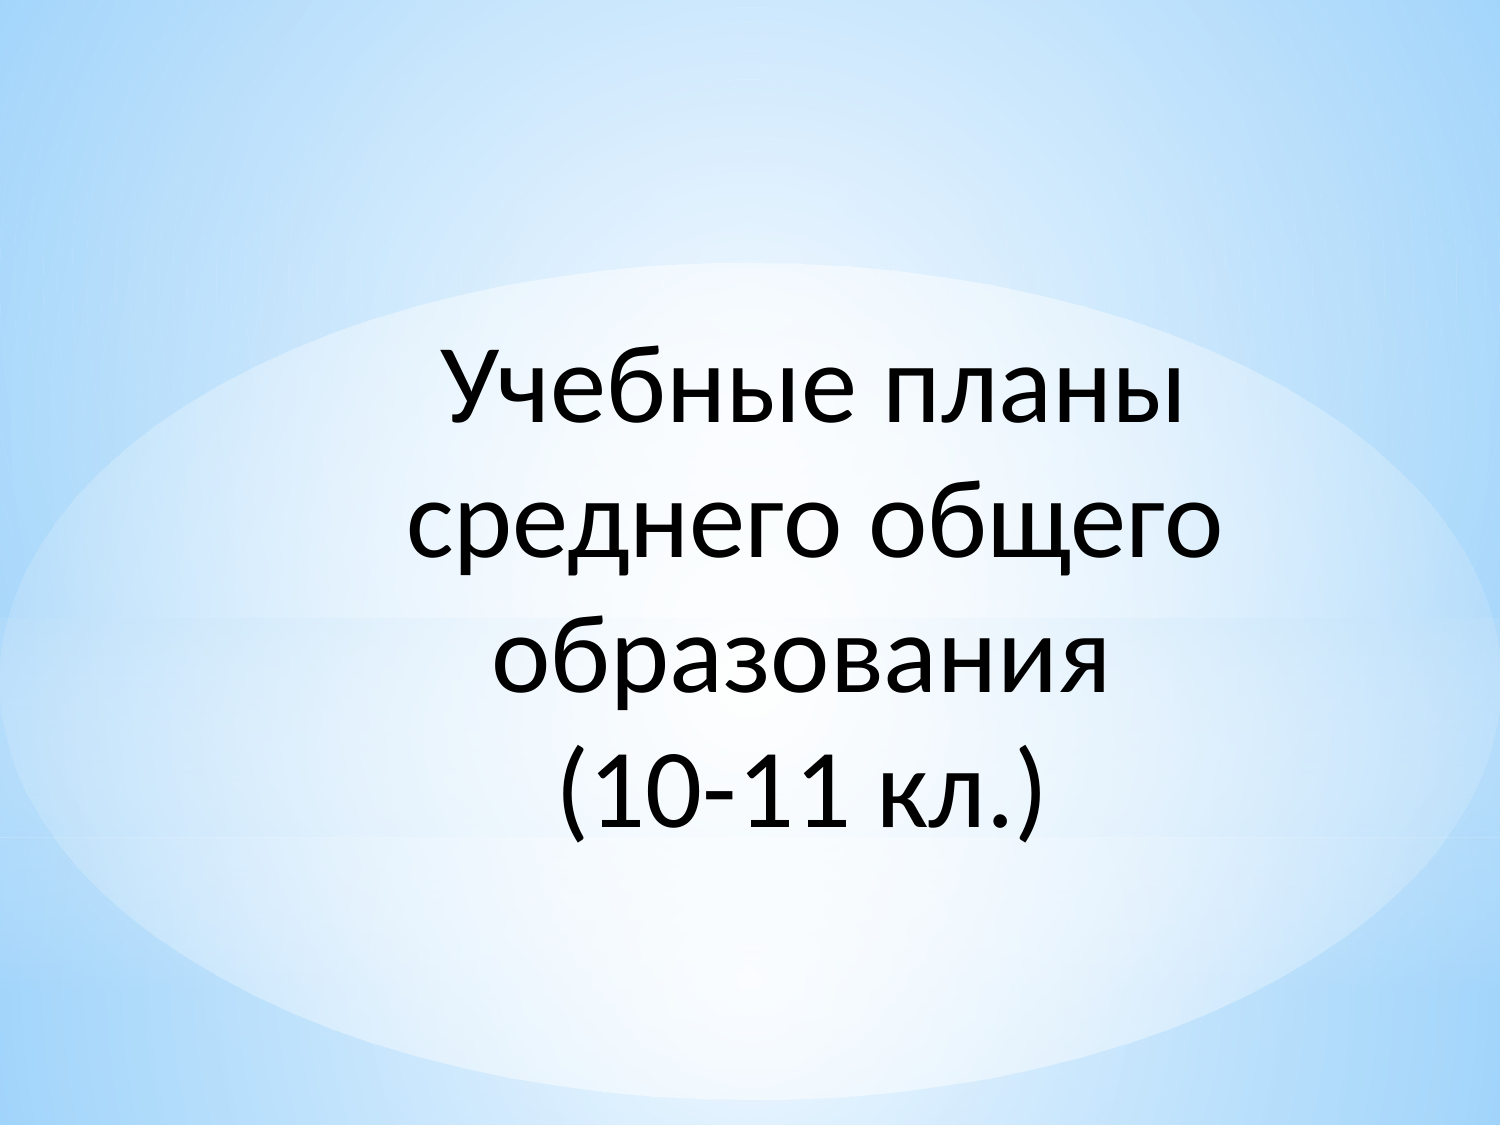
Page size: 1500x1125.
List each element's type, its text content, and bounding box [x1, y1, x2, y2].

text_box Учебные планы среднего общего образования (10-11 кл.) [253, 302, 1376, 858]
